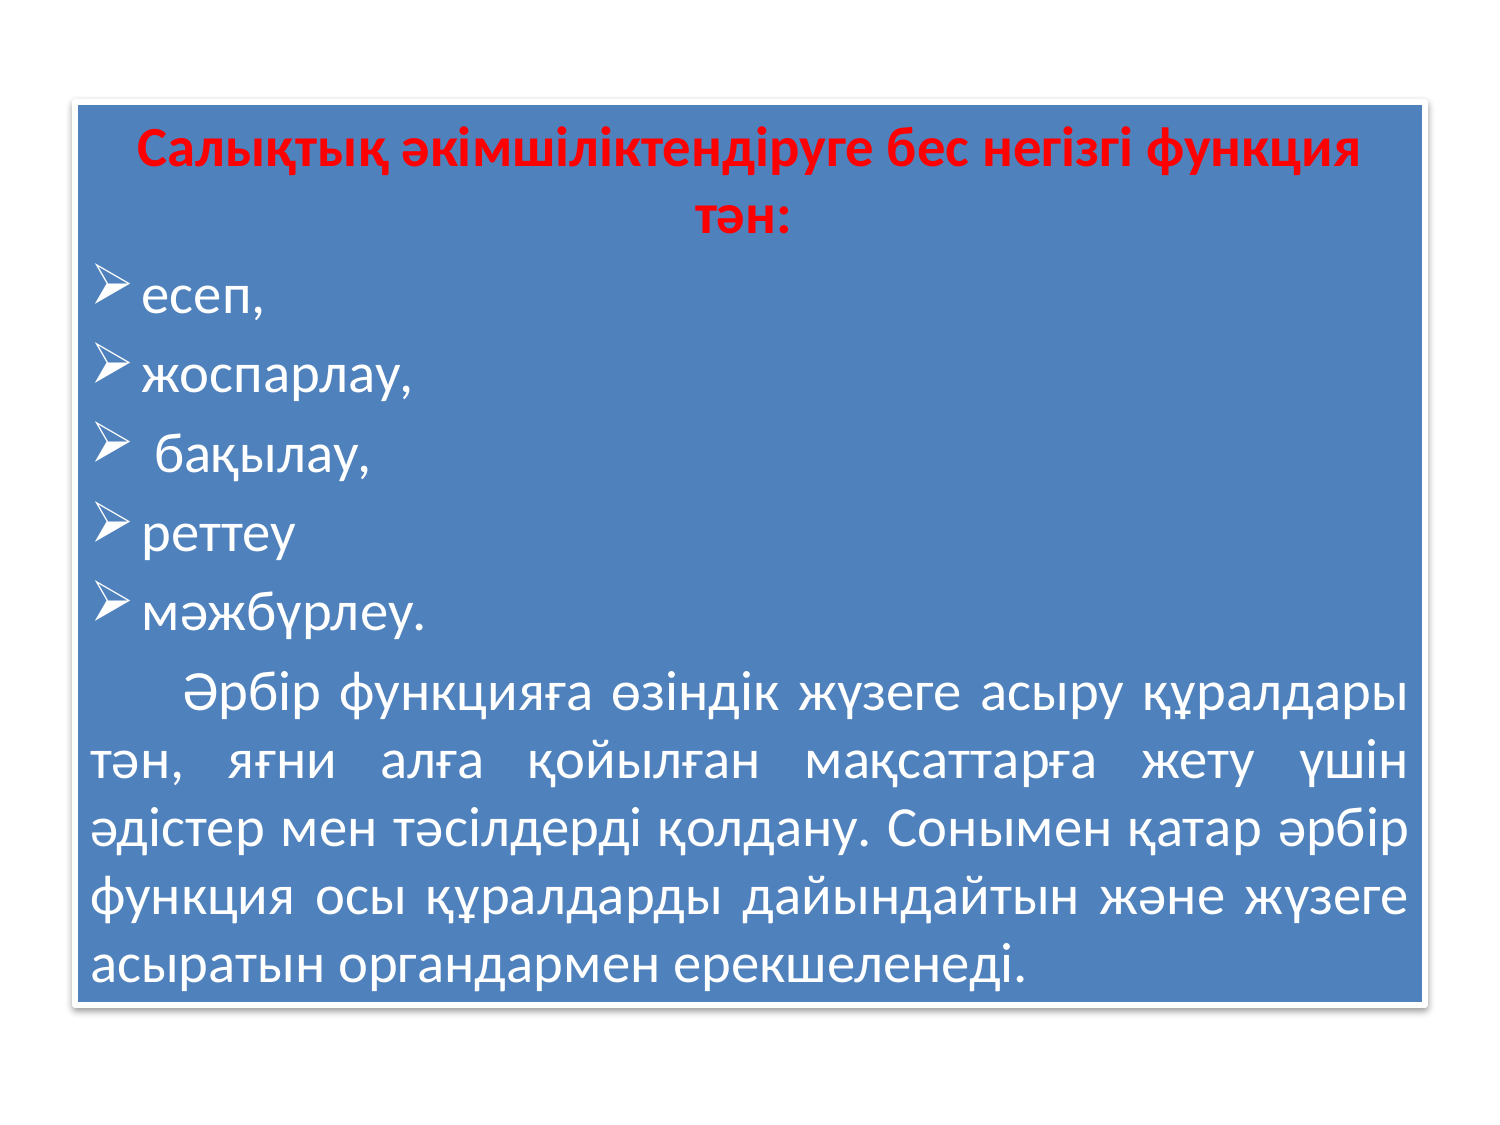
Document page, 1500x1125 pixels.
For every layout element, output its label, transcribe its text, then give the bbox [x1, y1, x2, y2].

list Салықтық әкімшіліктендіруге бес негізгі функция тән: есеп, жоспарлау, бақылау, реттеу мәжбүрлеу. Әрбір функцияға өзіндік жүзеге асыру құралдары тән, яғни алға қойылған мақсаттарға жету үшін әдістер мен тәсілдерді қолдану. Сонымен қатар әрбір функция осы құралдарды дайындайтын және жүзеге асыратын органдармен ерекшеленеді. [72, 99, 1428, 1008]
